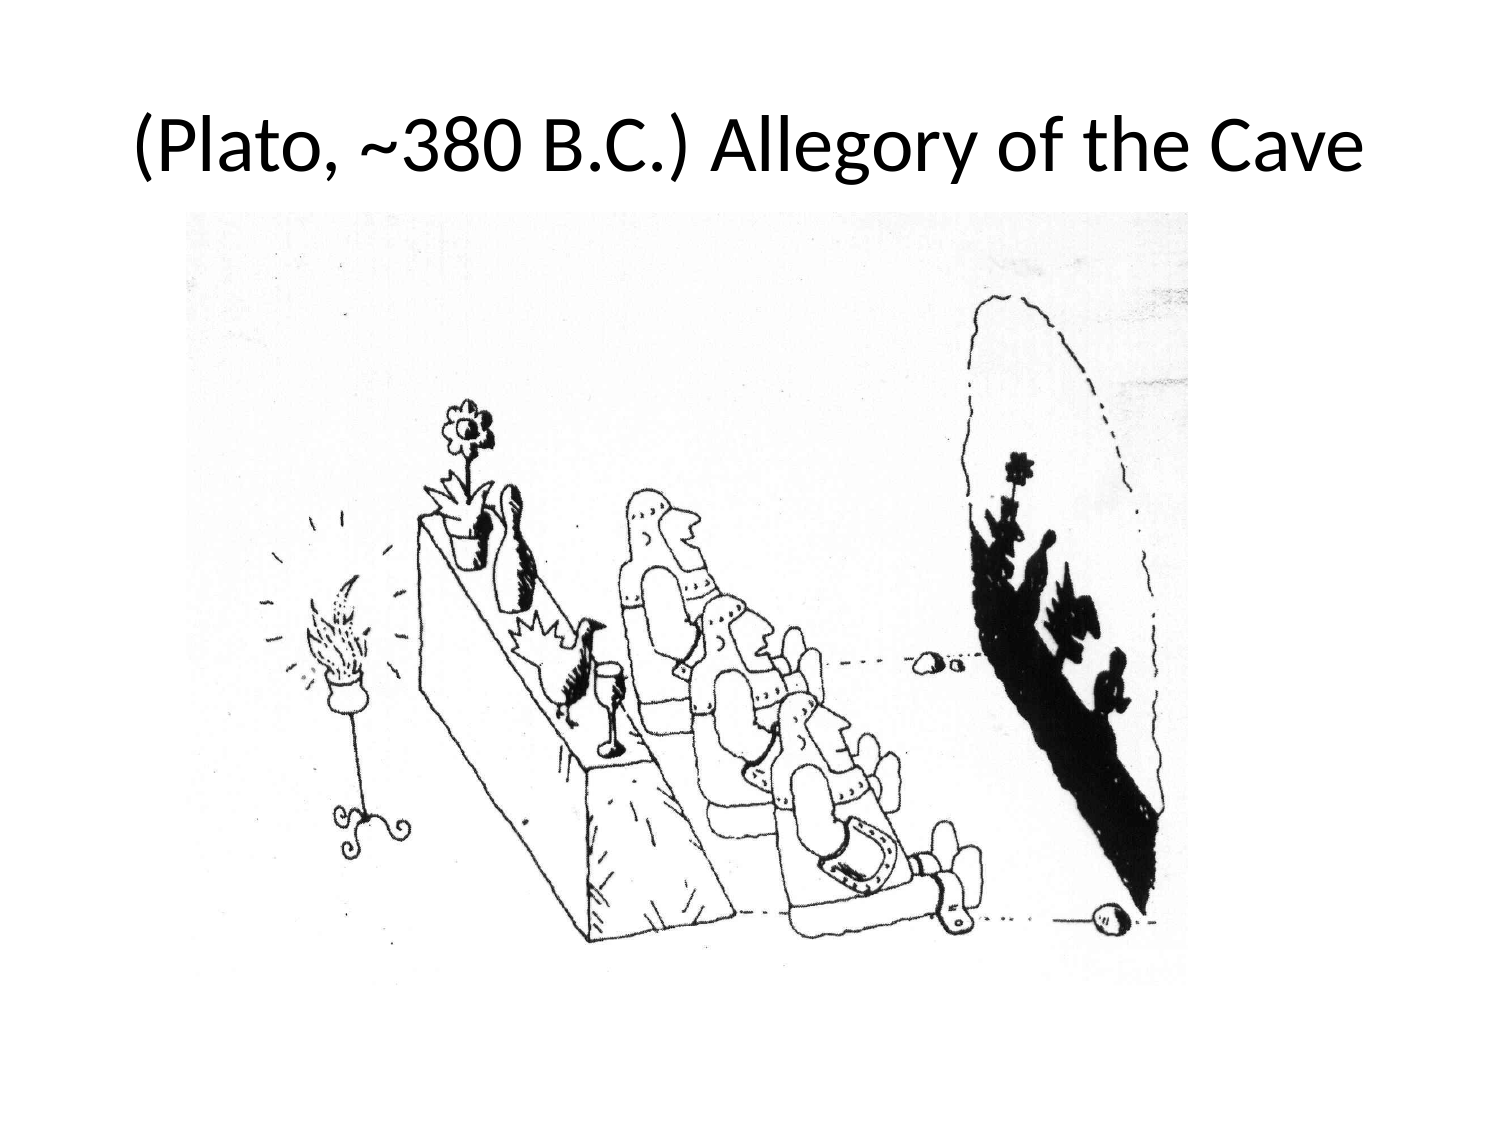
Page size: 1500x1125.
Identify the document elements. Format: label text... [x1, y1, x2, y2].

title (Plato, ~380 B.C.) Allegory of the Cave [75, 45, 1425, 233]
picture [186, 212, 1188, 988]
